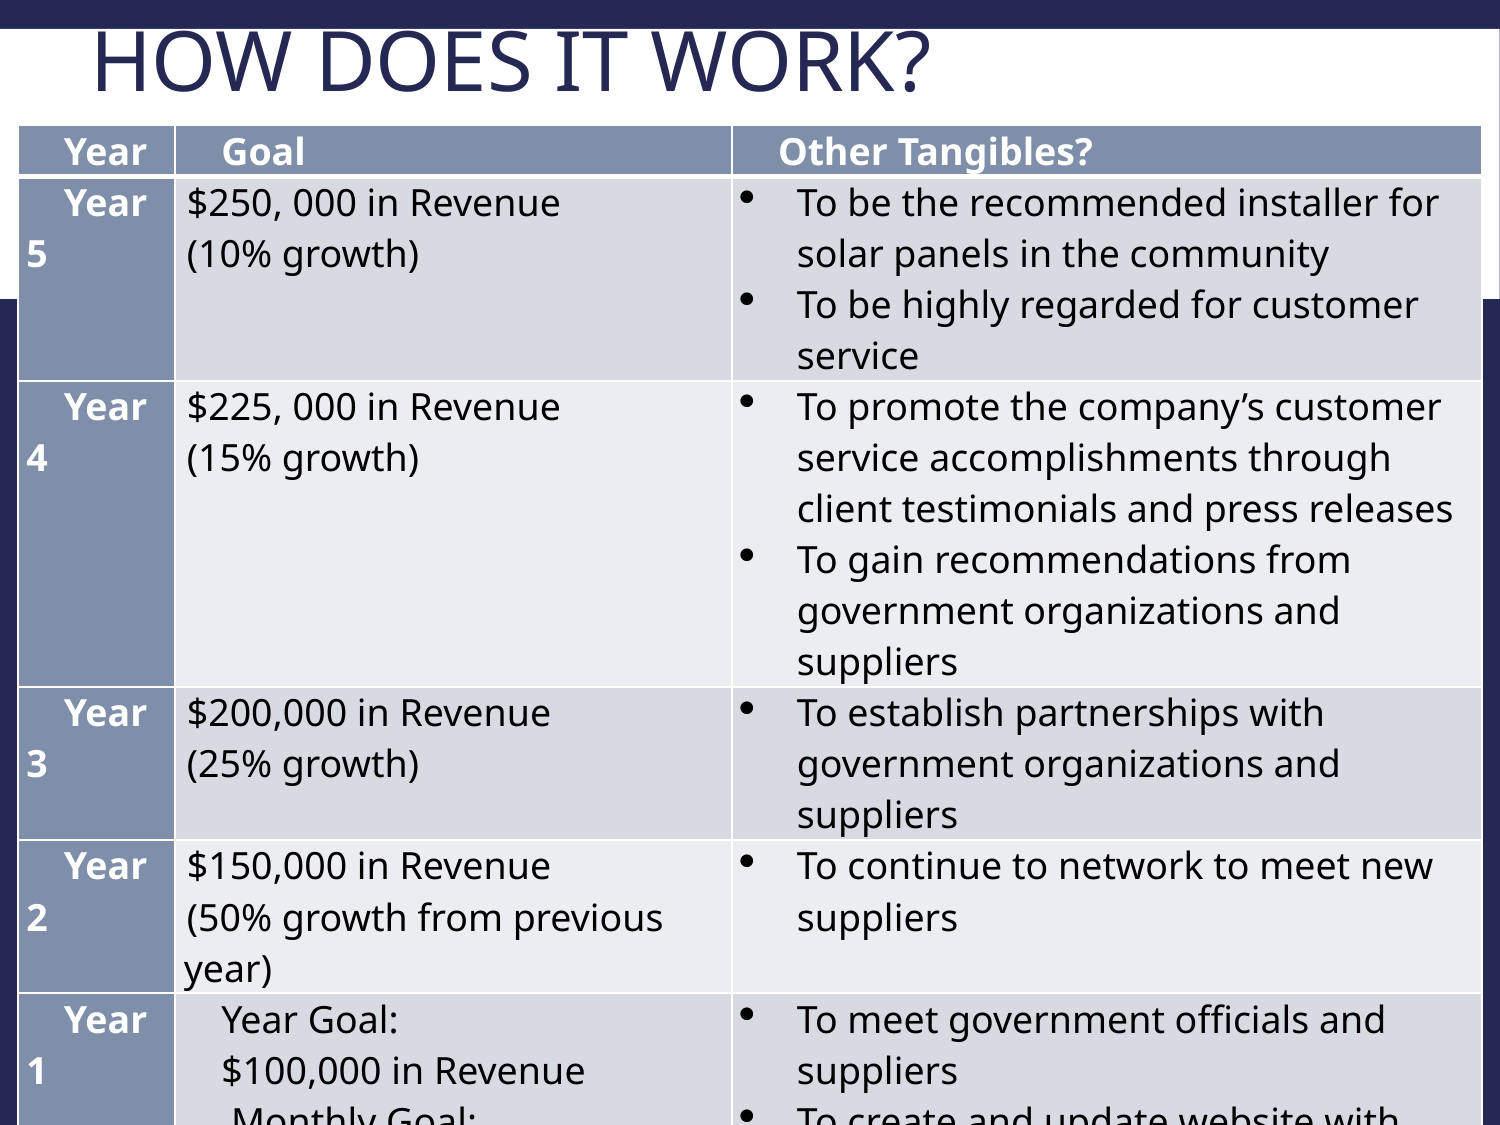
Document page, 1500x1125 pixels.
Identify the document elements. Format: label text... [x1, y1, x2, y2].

table_cell To be the recommended installer for solar panels in the community To be highly regarded for customer service [733, 179, 1481, 380]
footer www.SmallBusinessSolver.com © 2018 [687, 1053, 1354, 1114]
table_cell $150,000 in Revenue (50% growth from previous year) [176, 841, 731, 992]
table_header Other Tangibles? [733, 126, 1481, 174]
table_cell Year 5 [19, 179, 174, 380]
table_cell $250, 000 in Revenue (10% growth) [176, 179, 731, 380]
table_cell $200,000 in Revenue (25% growth) [176, 688, 731, 839]
table_cell Year 4 [19, 382, 174, 686]
table_cell Year 1 [19, 994, 174, 1125]
table_cell $225, 000 in Revenue (15% growth) [176, 382, 731, 686]
table_cell Year 3 [19, 688, 174, 839]
title How Does It Work? [75, 0, 1425, 125]
table_cell To promote the company’s customer service accomplishments through client testimonials and press releases To gain recommendations from government organizations and suppliers [733, 382, 1481, 686]
table_cell To continue to network to meet new suppliers [733, 841, 1481, 992]
table_cell Year Goal: $100,000 in Revenue Monthly Goal: $8,500 in Revenue Weekly Goal: $2,000 in Revenue Daily Goal: $800 in Revenue [176, 994, 731, 1125]
table_cell To meet government officials and suppliers To create and update website with service offerings To meet 5 potential clients per week To complete all projects to the full satisfaction of the customer [733, 994, 1481, 1125]
table_header Year [19, 126, 174, 174]
table_header Goal [176, 126, 731, 174]
table_cell To establish partnerships with government organizations and suppliers [733, 688, 1481, 839]
table_cell Year 2 [19, 841, 174, 992]
